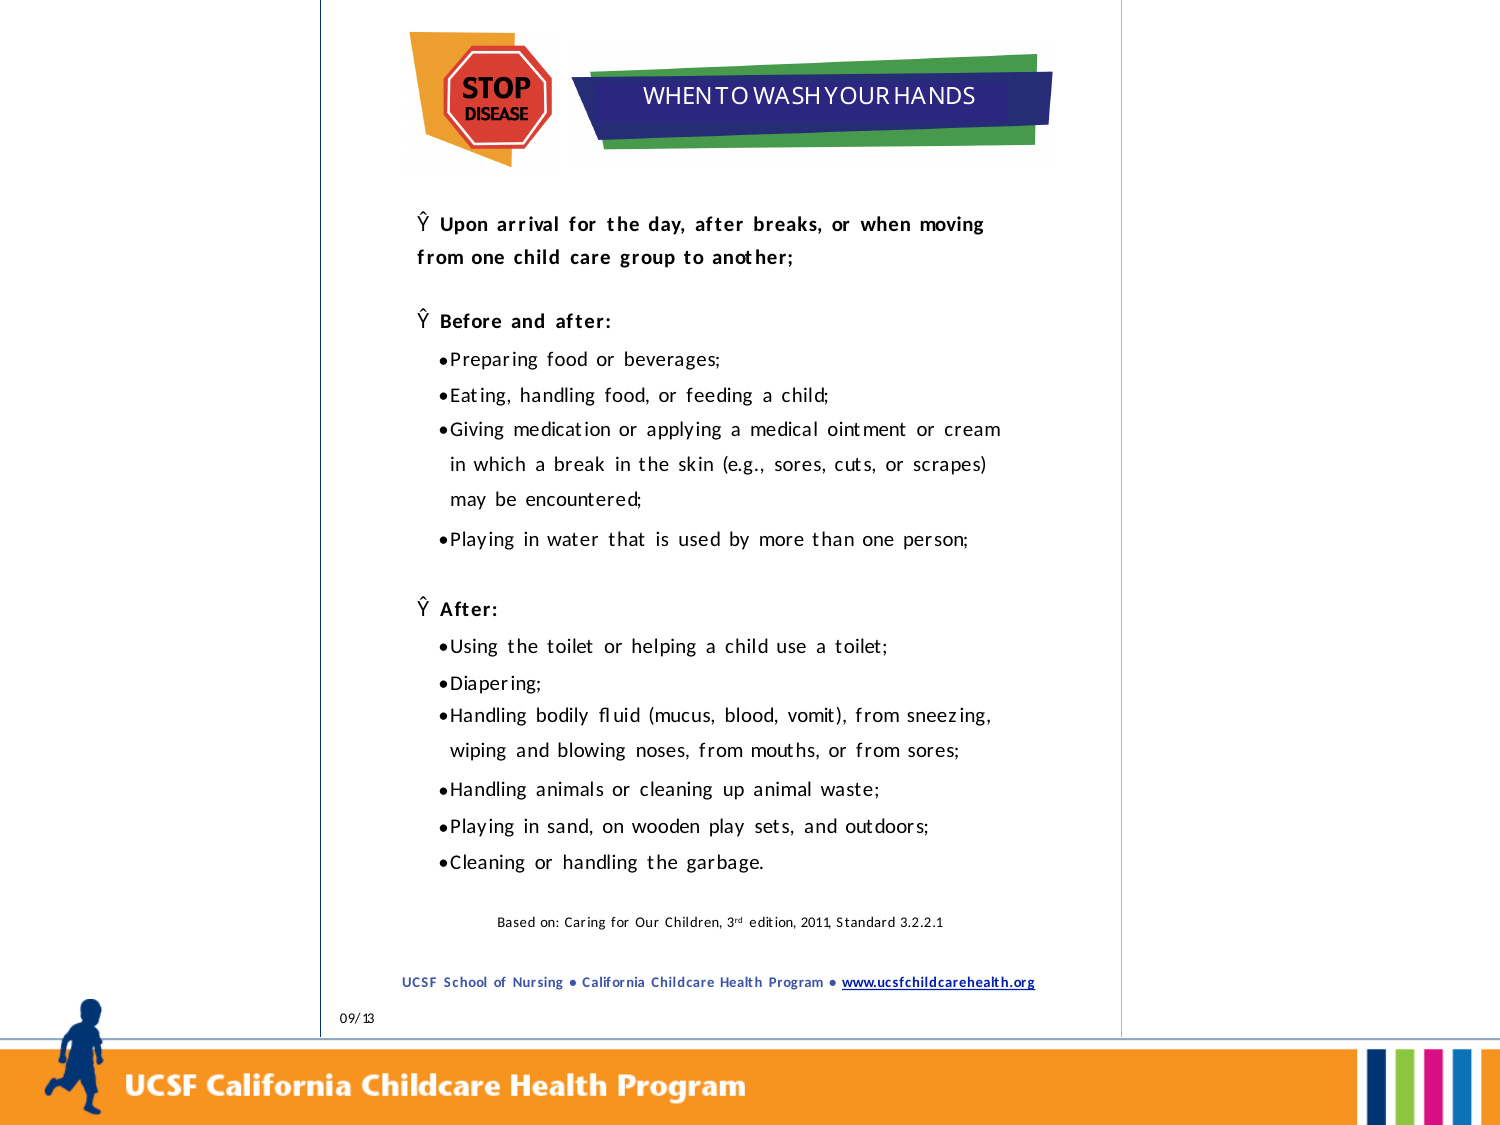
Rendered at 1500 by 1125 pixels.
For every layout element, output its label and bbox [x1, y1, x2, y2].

list [320, 0, 1122, 1037]
picture [0, 999, 1500, 1125]
